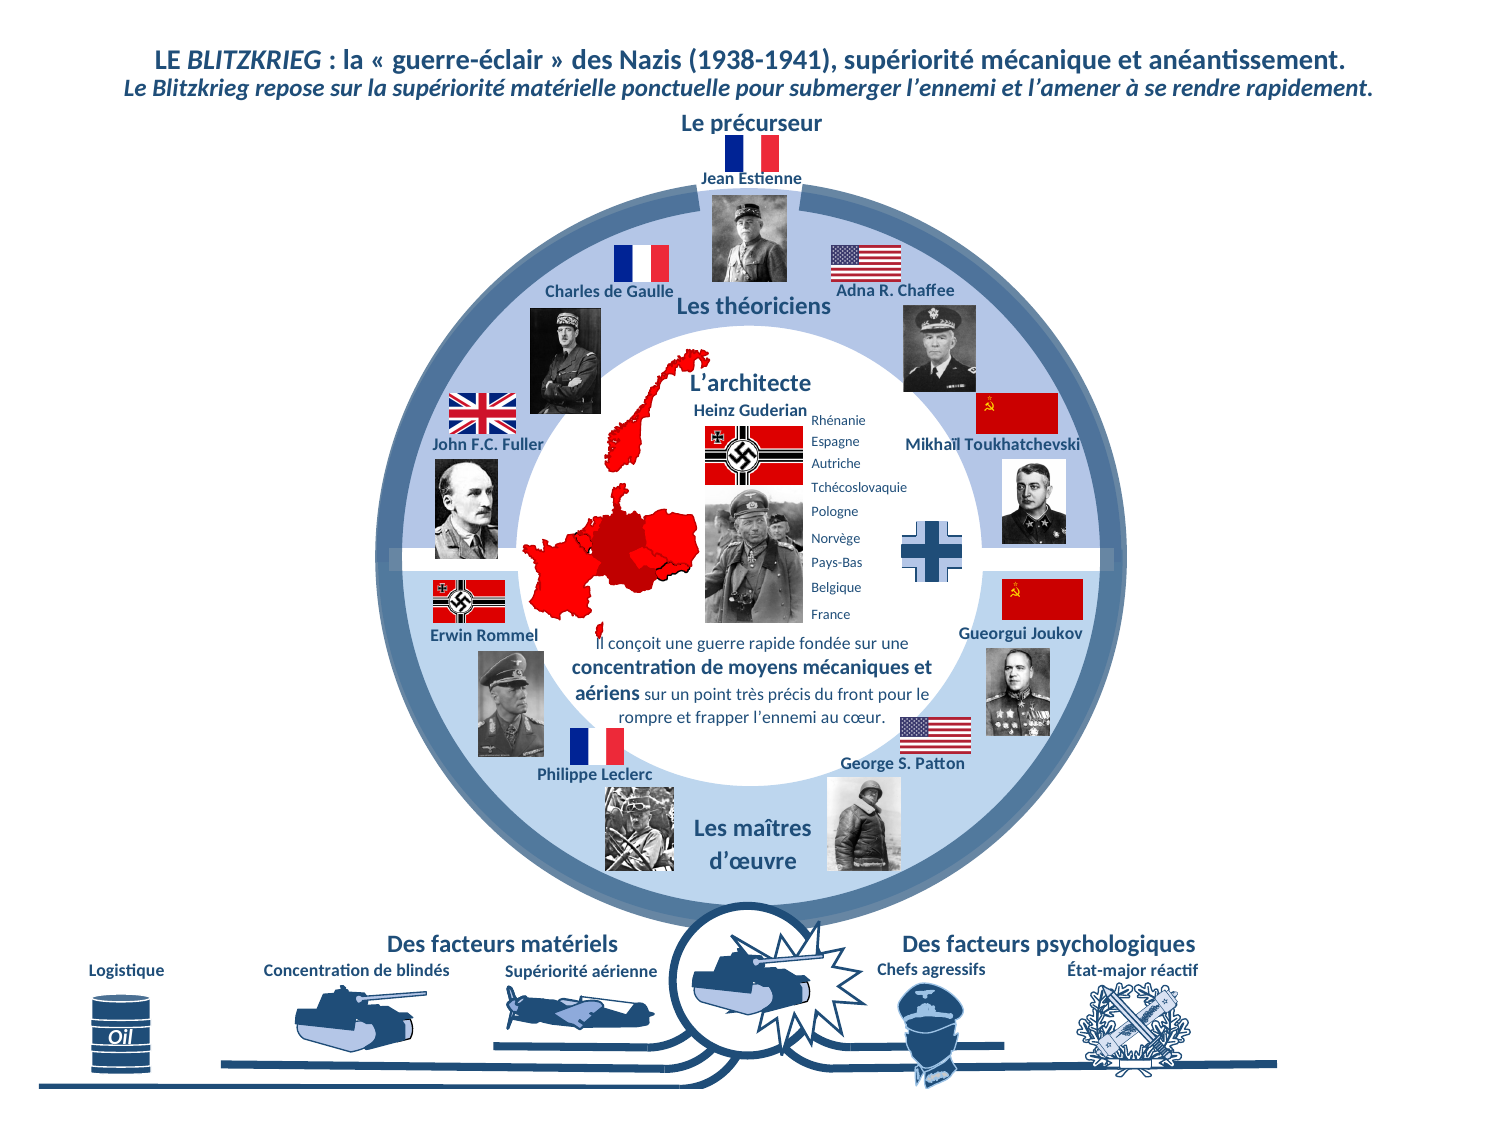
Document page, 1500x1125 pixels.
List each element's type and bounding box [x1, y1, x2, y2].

text_box [0, 36, 1500, 1089]
